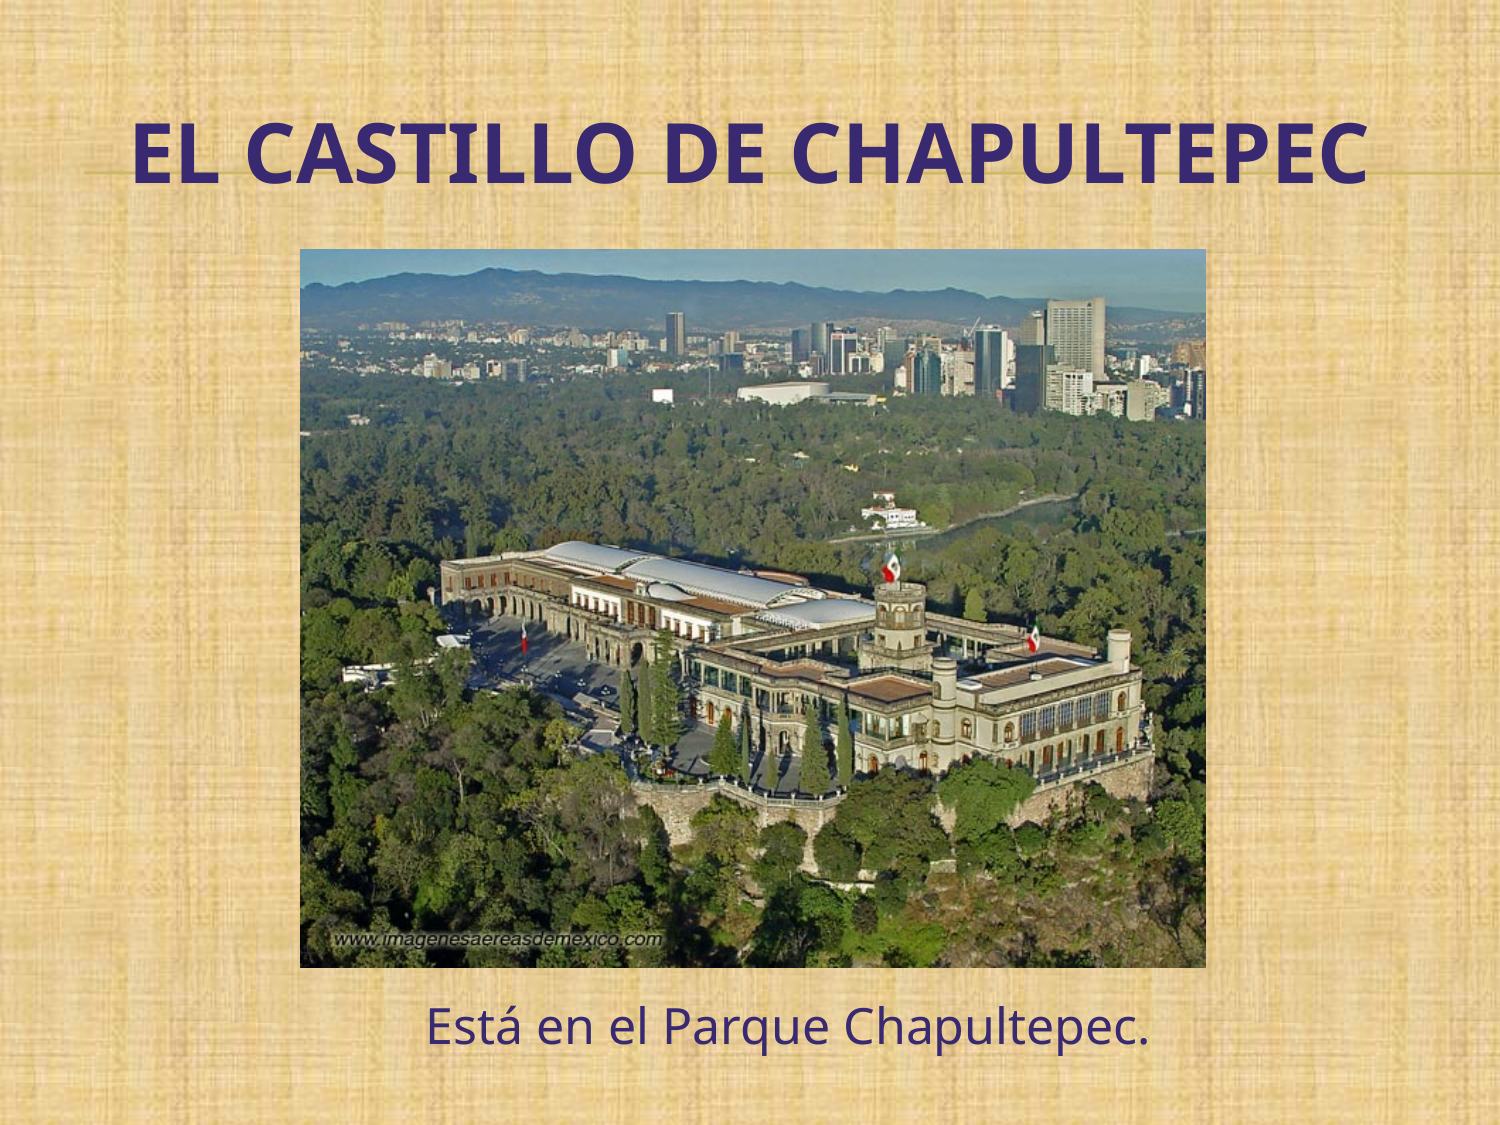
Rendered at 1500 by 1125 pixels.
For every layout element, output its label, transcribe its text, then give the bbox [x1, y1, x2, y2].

picture [0, 0, 1500, 1125]
text_box Está en el Parque Chapultepec. [410, 987, 1167, 1063]
title El Castillo de Chapultepec [75, 24, 1425, 275]
